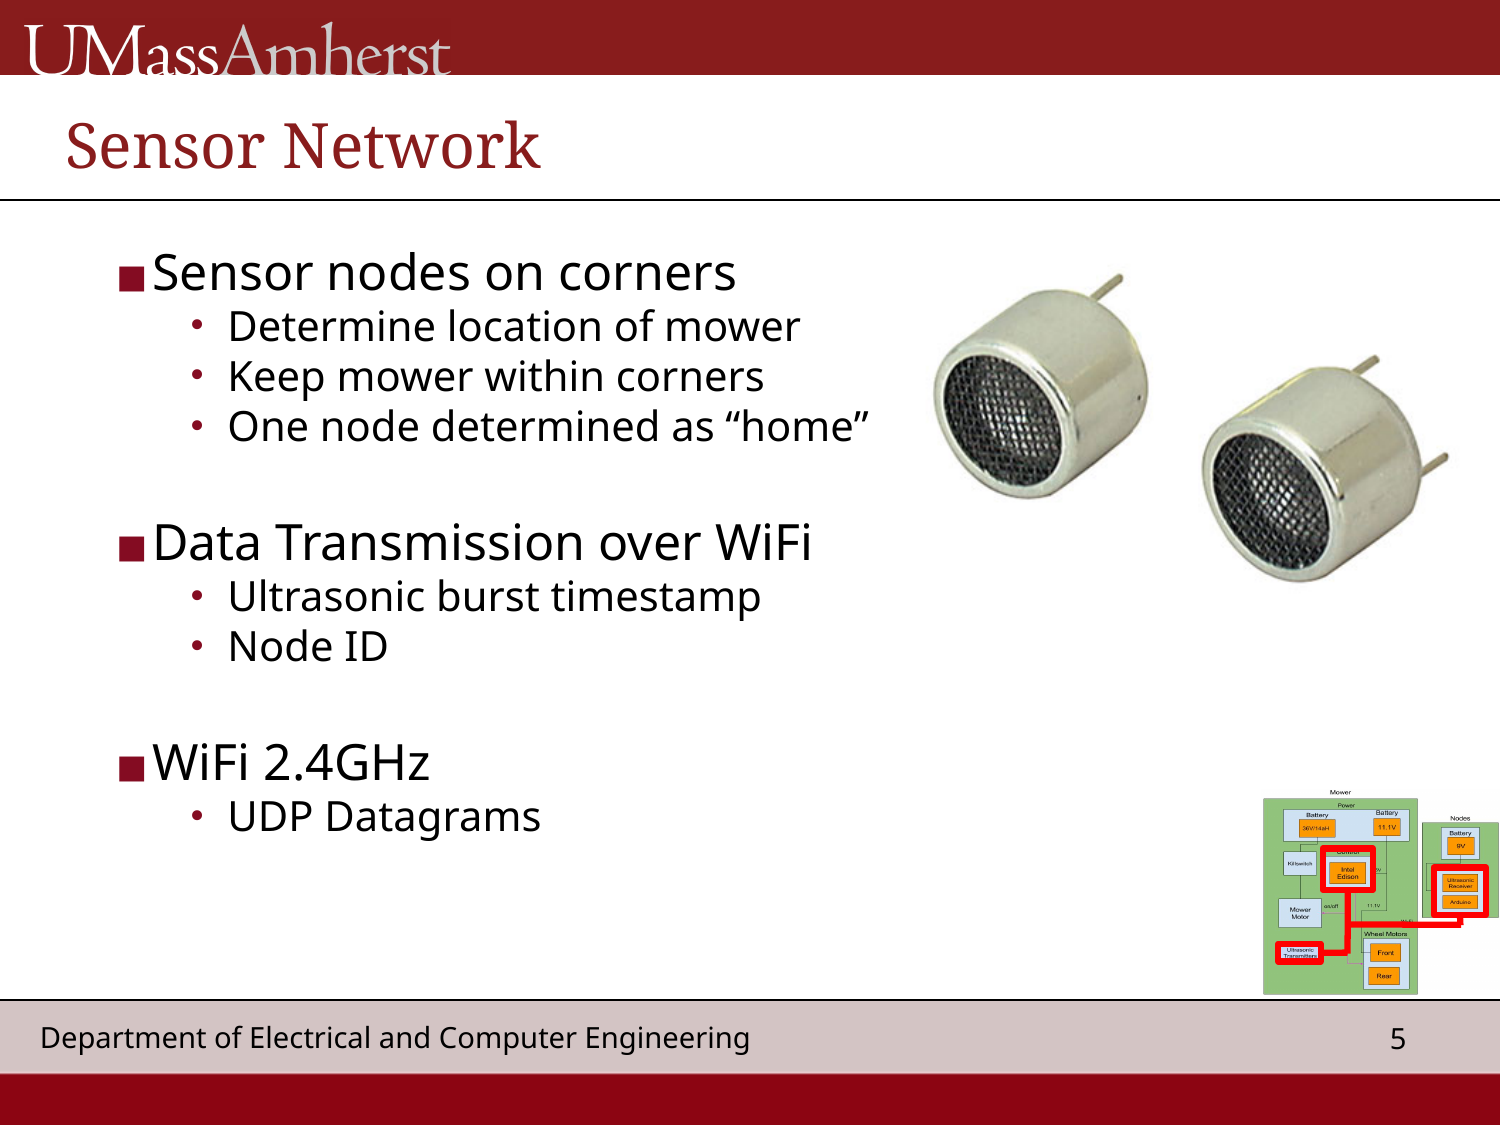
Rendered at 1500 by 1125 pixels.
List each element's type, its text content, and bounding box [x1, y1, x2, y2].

picture [0, 1001, 1500, 1125]
picture [921, 251, 1462, 596]
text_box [1260, 789, 1500, 995]
list Sensor nodes on corners Determine location of mower Keep mower within corners One node determined as “home” Data Transmission over WiFi Ultrasonic burst timestamp Node ID WiFi 2.4GHz UDP Datagrams [62, 224, 1400, 963]
title Sensor Network [50, 99, 1500, 188]
picture [0, 0, 1500, 75]
